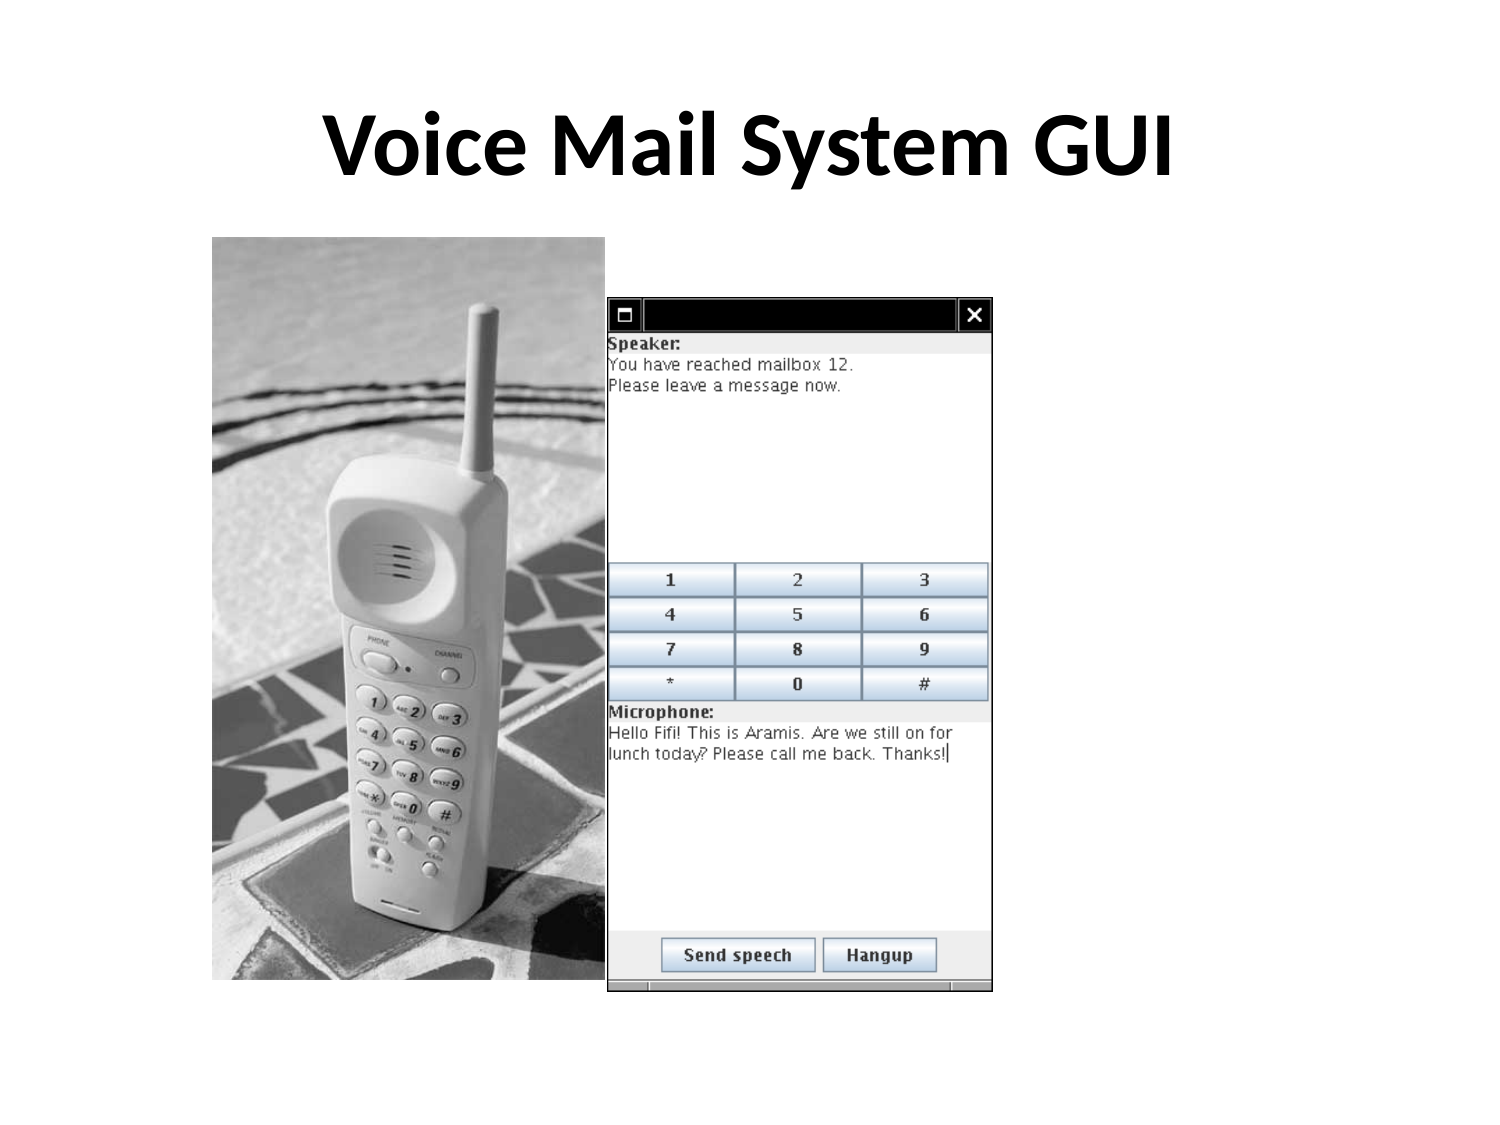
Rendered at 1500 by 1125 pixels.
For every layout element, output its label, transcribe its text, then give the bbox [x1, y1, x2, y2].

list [212, 237, 605, 981]
title Voice Mail System GUI [75, 45, 1425, 233]
picture [607, 297, 993, 992]
